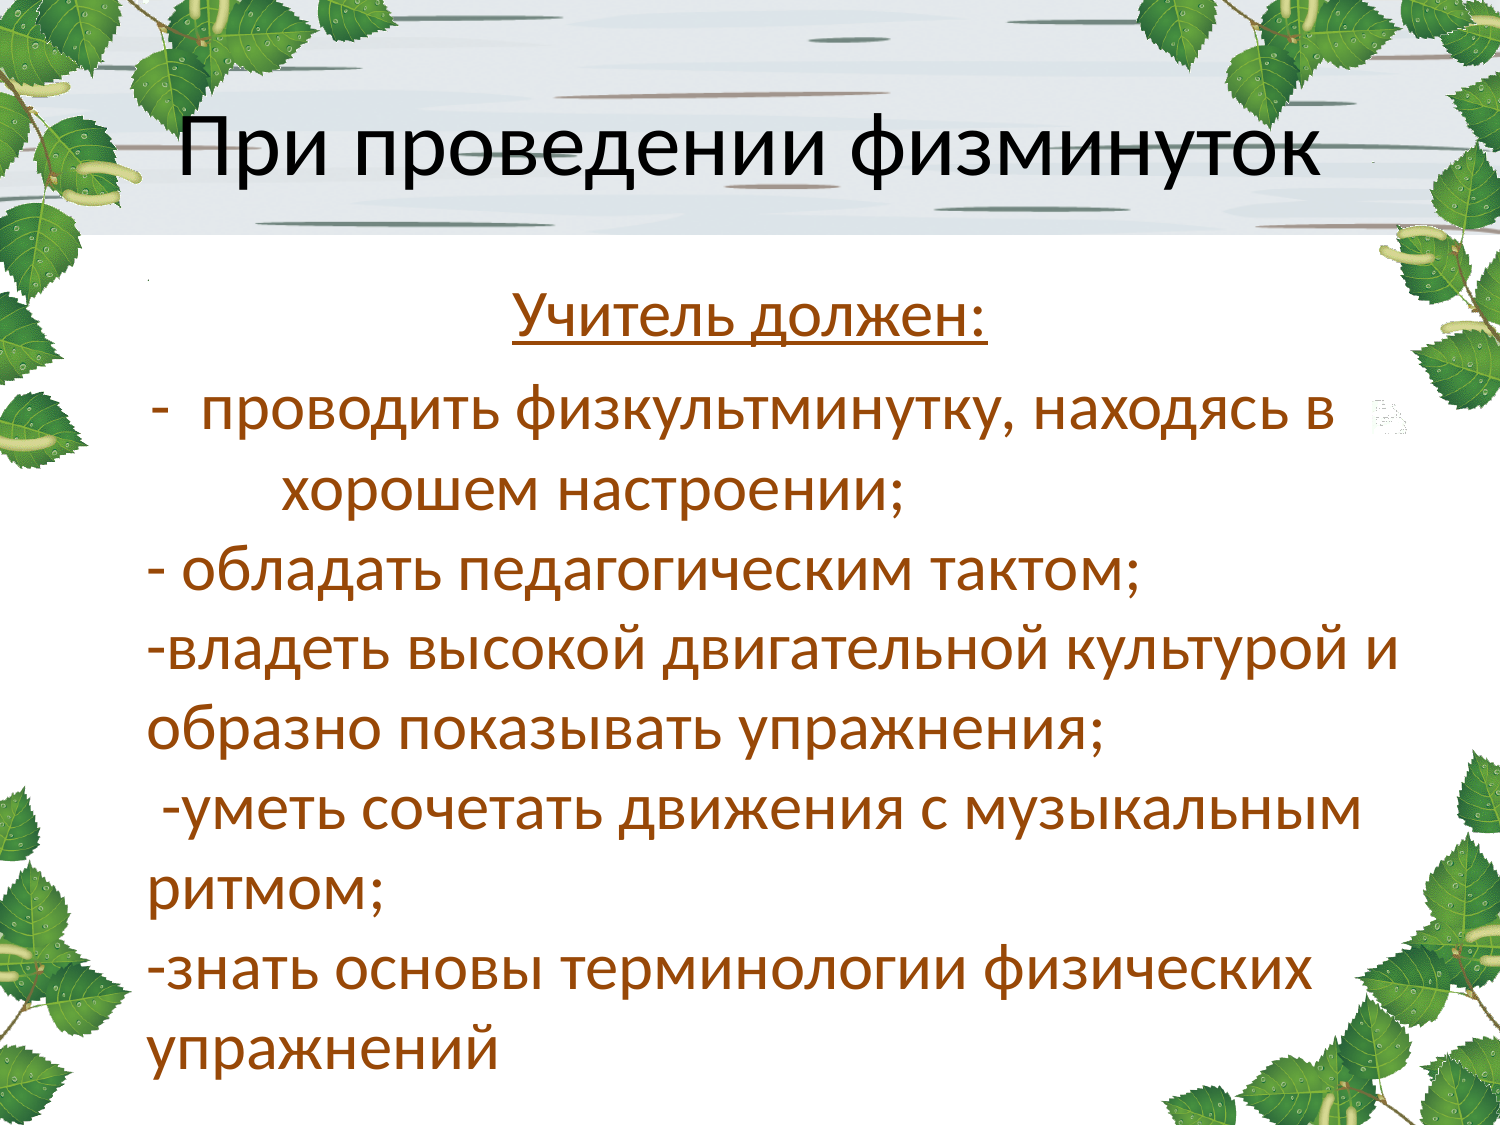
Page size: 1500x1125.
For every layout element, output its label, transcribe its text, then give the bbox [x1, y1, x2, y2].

picture [0, 785, 132, 1125]
list Учитель должен: - проводить физкультминутку, находясь в хорошем настроении; - обладать педагогическим тактом; -владеть высокой двигательной культурой и образно показывать упражнения; -уметь сочетать движения с музыкальным ритмом; -знать основы терминологии физических упражнений [74, 262, 1426, 1006]
title При проведении физминуток [74, 44, 1426, 233]
picture [1160, 749, 1500, 1125]
picture [0, 0, 1500, 469]
